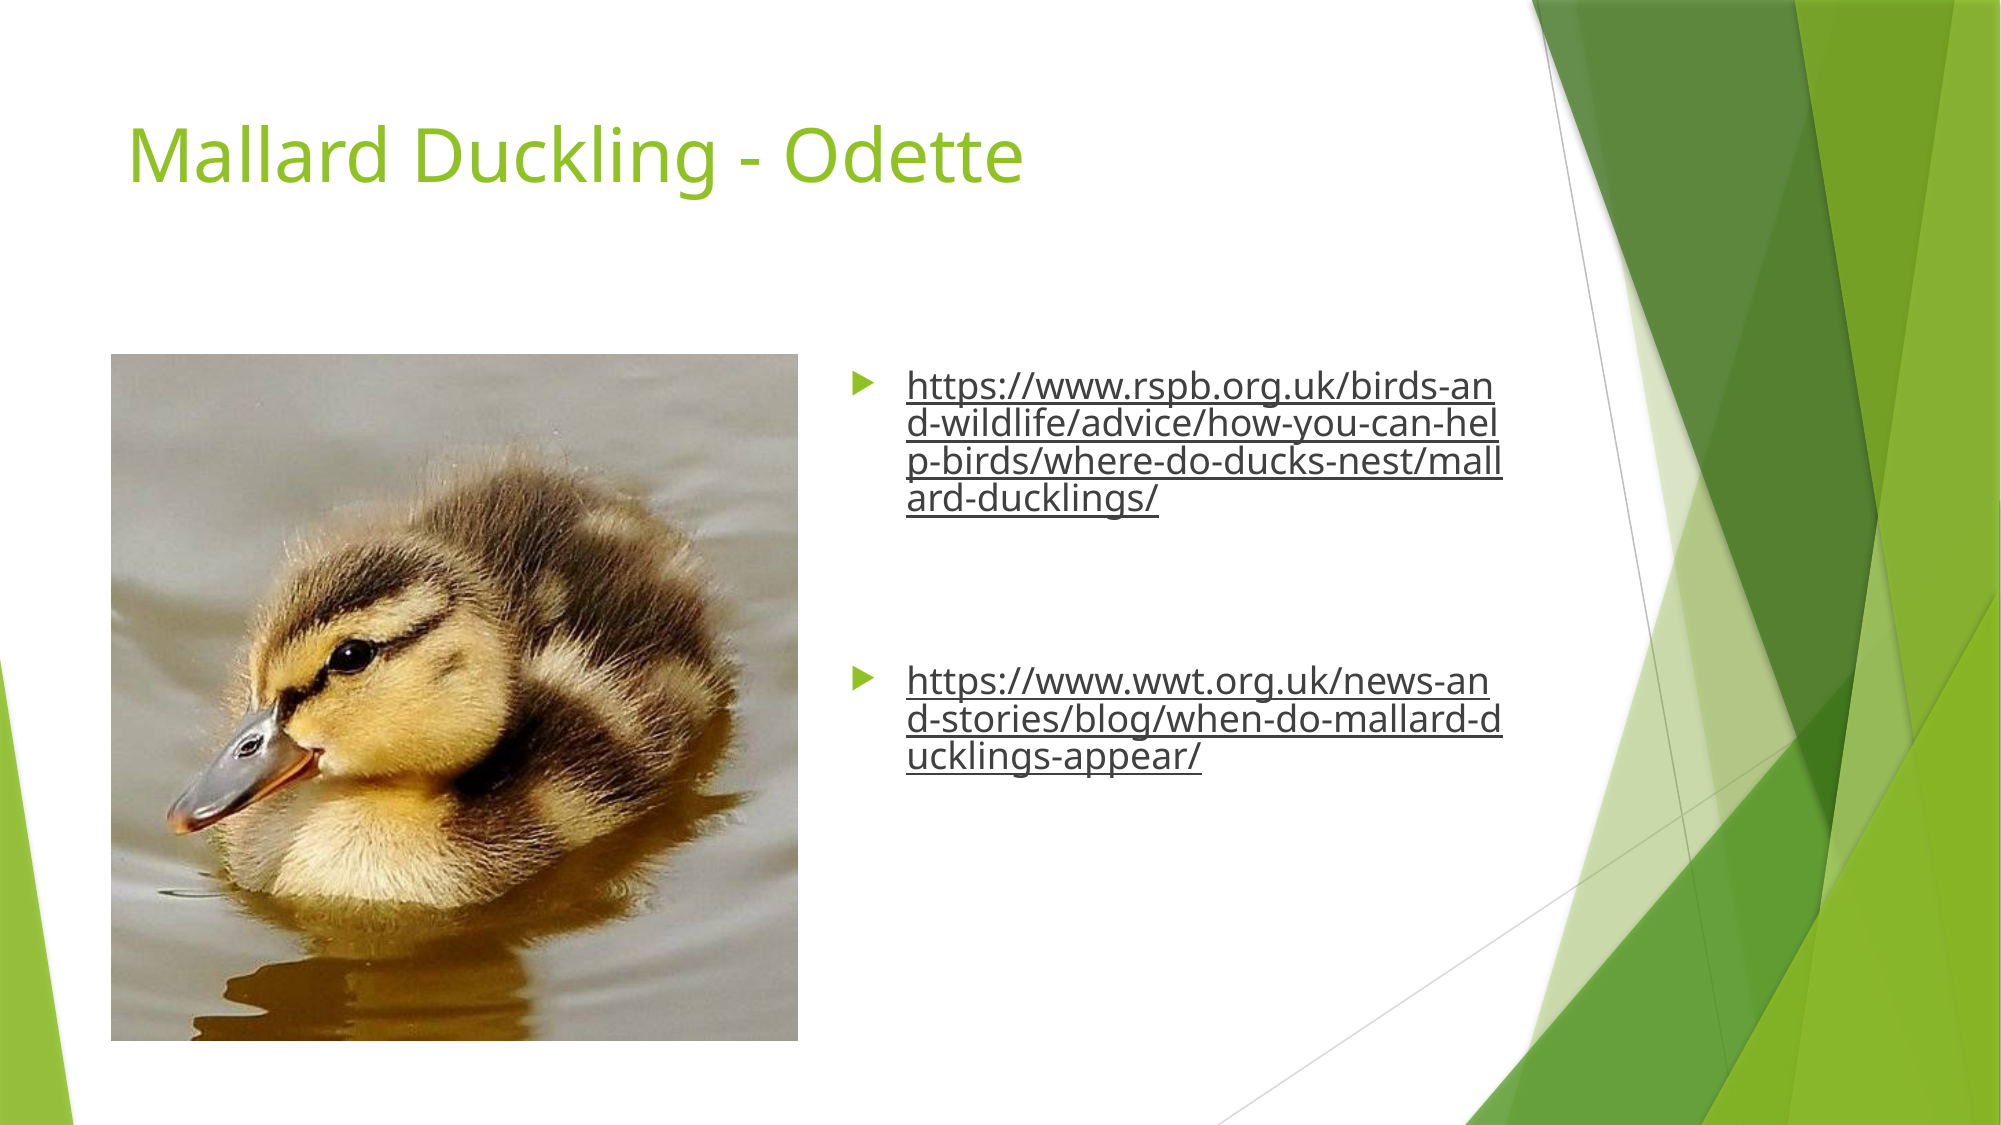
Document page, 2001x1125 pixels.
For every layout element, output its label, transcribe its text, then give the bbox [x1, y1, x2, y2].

list https://www.rspb.org.uk/birds-and-wildlife/advice/how-you-can-help-birds/where-do-ducks-nest/mallard-ducklings/ https://www.wwt.org.uk/news-and-stories/blog/when-do-mallard-ducklings-appear/ [834, 354, 1522, 992]
title Mallard Duckling - Odette [111, 99, 1522, 317]
picture [110, 353, 798, 1042]
